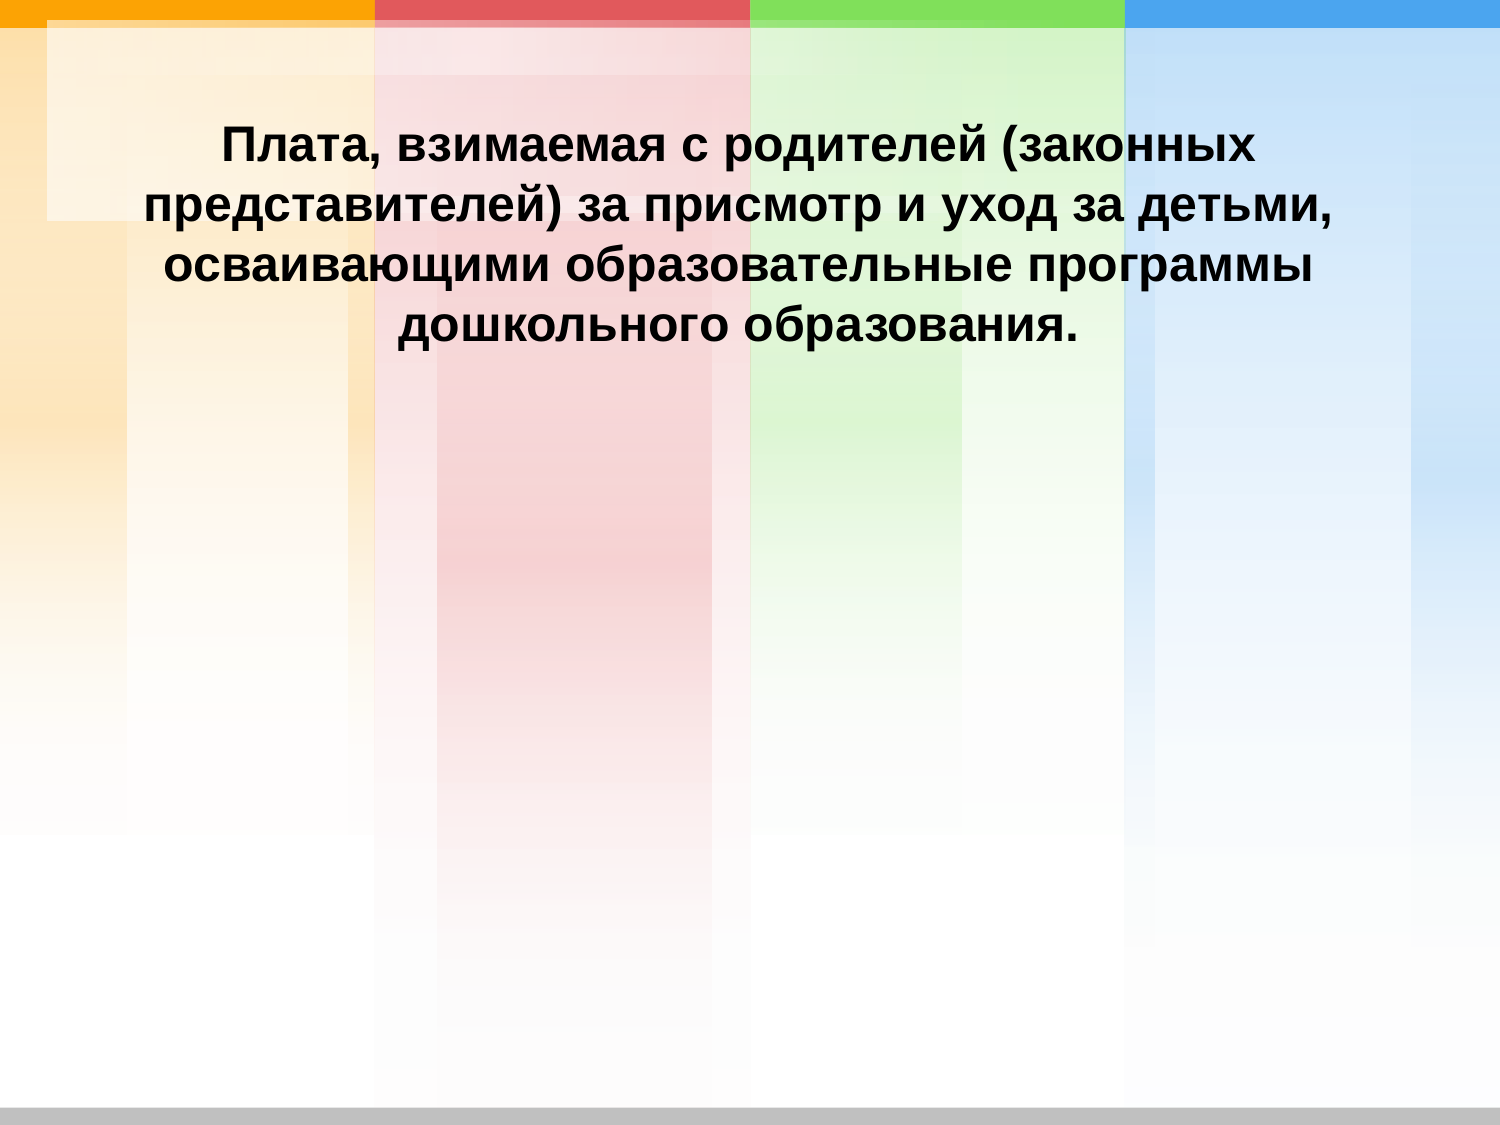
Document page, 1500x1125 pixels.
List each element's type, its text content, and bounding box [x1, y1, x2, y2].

title Плата, взимаемая с родителей (законных представителей) за присмотр и уход за детьми, осваивающими образовательные программы дошкольного образования. [52, 66, 1426, 398]
